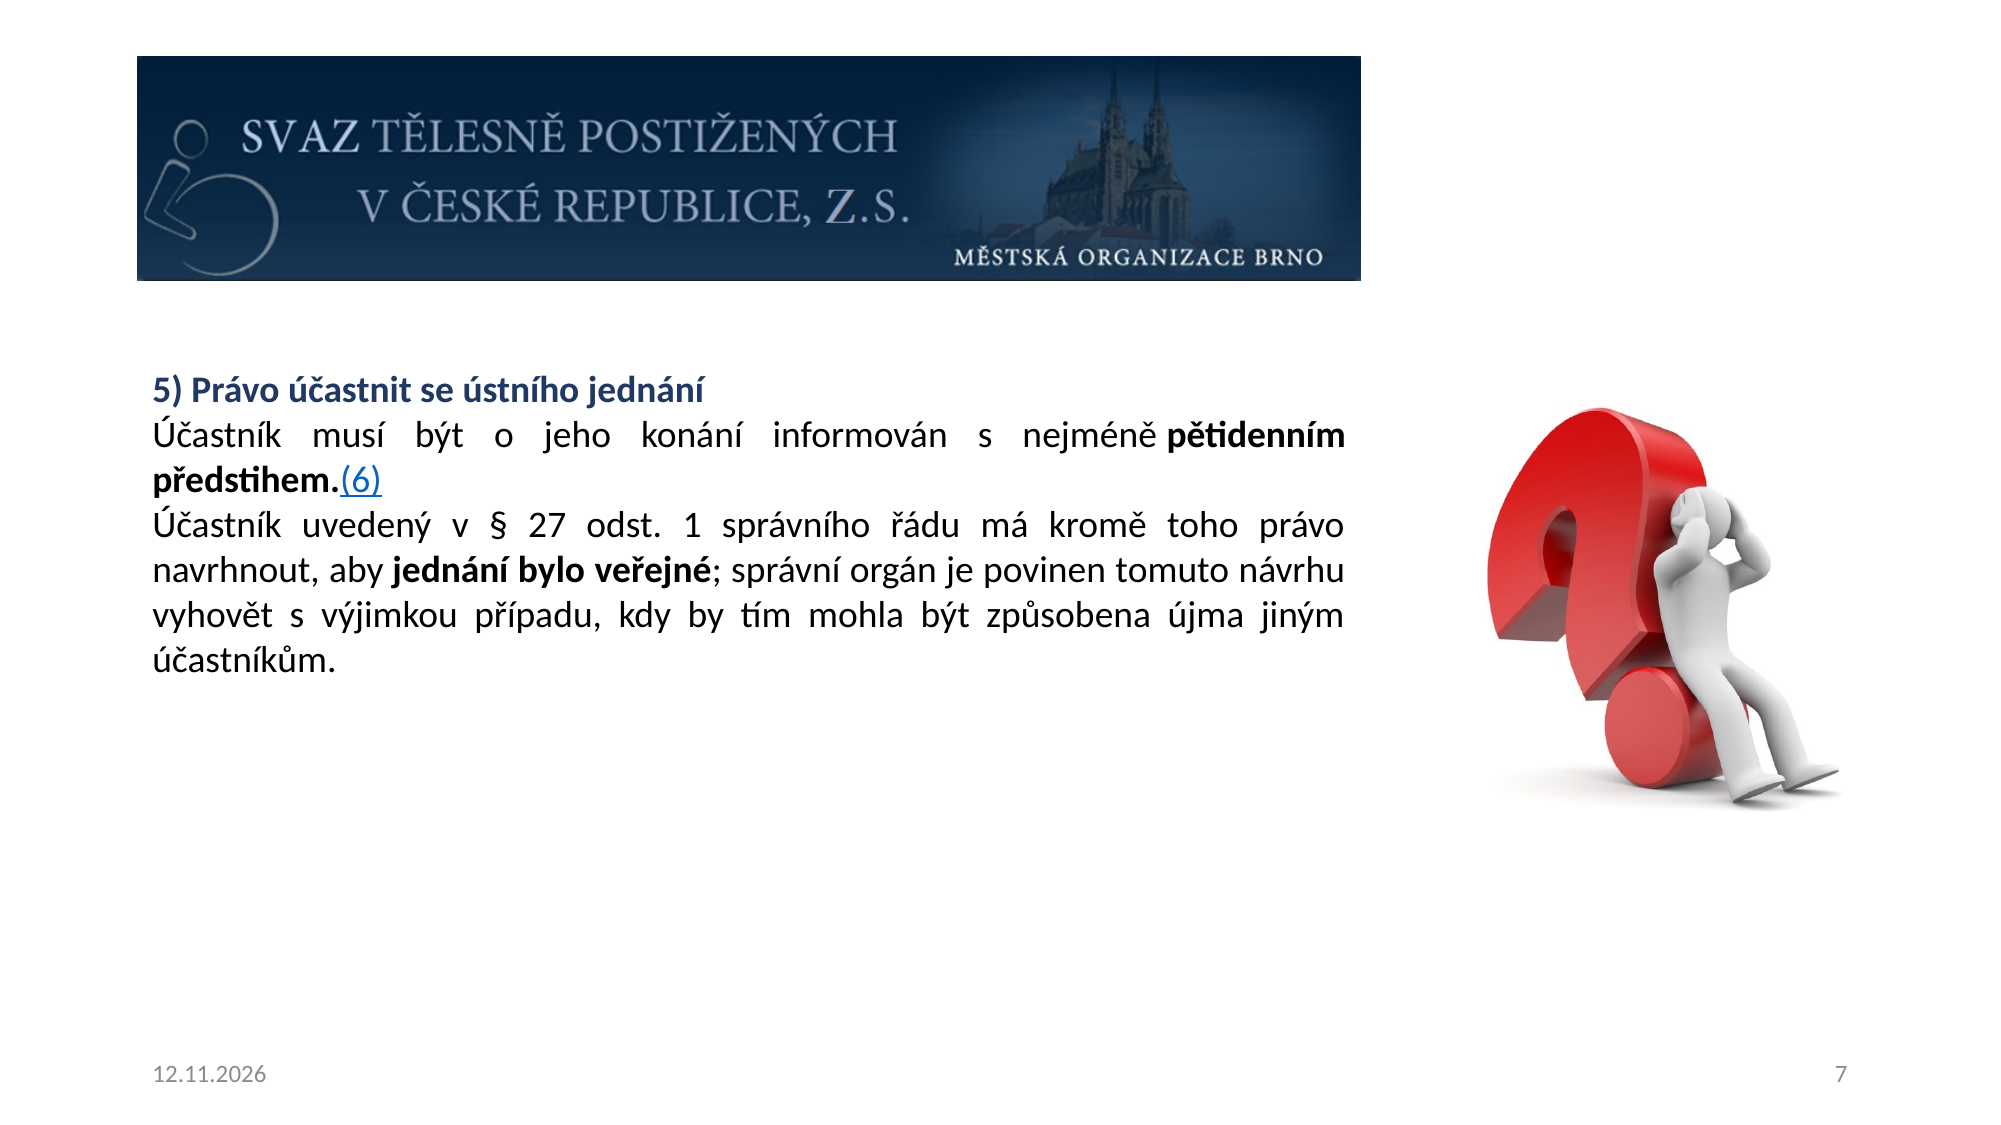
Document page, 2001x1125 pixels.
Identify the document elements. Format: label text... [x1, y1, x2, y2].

slide_number 7 [1412, 1042, 1863, 1103]
picture [1412, 328, 1910, 872]
text_box 5) Právo účastnit se ústního jednání Účastník musí být o jeho konání informován s nejméně pětidenním předstihem.(6) Účastník uvedený v § 27 odst. 1 správního řádu má kromě toho právo navrhnout, aby jednání bylo veřejné; správní orgán je povinen tomuto návrhu vyhovět s výjimkou případu, kdy by tím mohla být způsobena újma jiným účastníkům. [137, 357, 1361, 733]
picture [137, 56, 1361, 281]
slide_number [137, 1042, 588, 1103]
